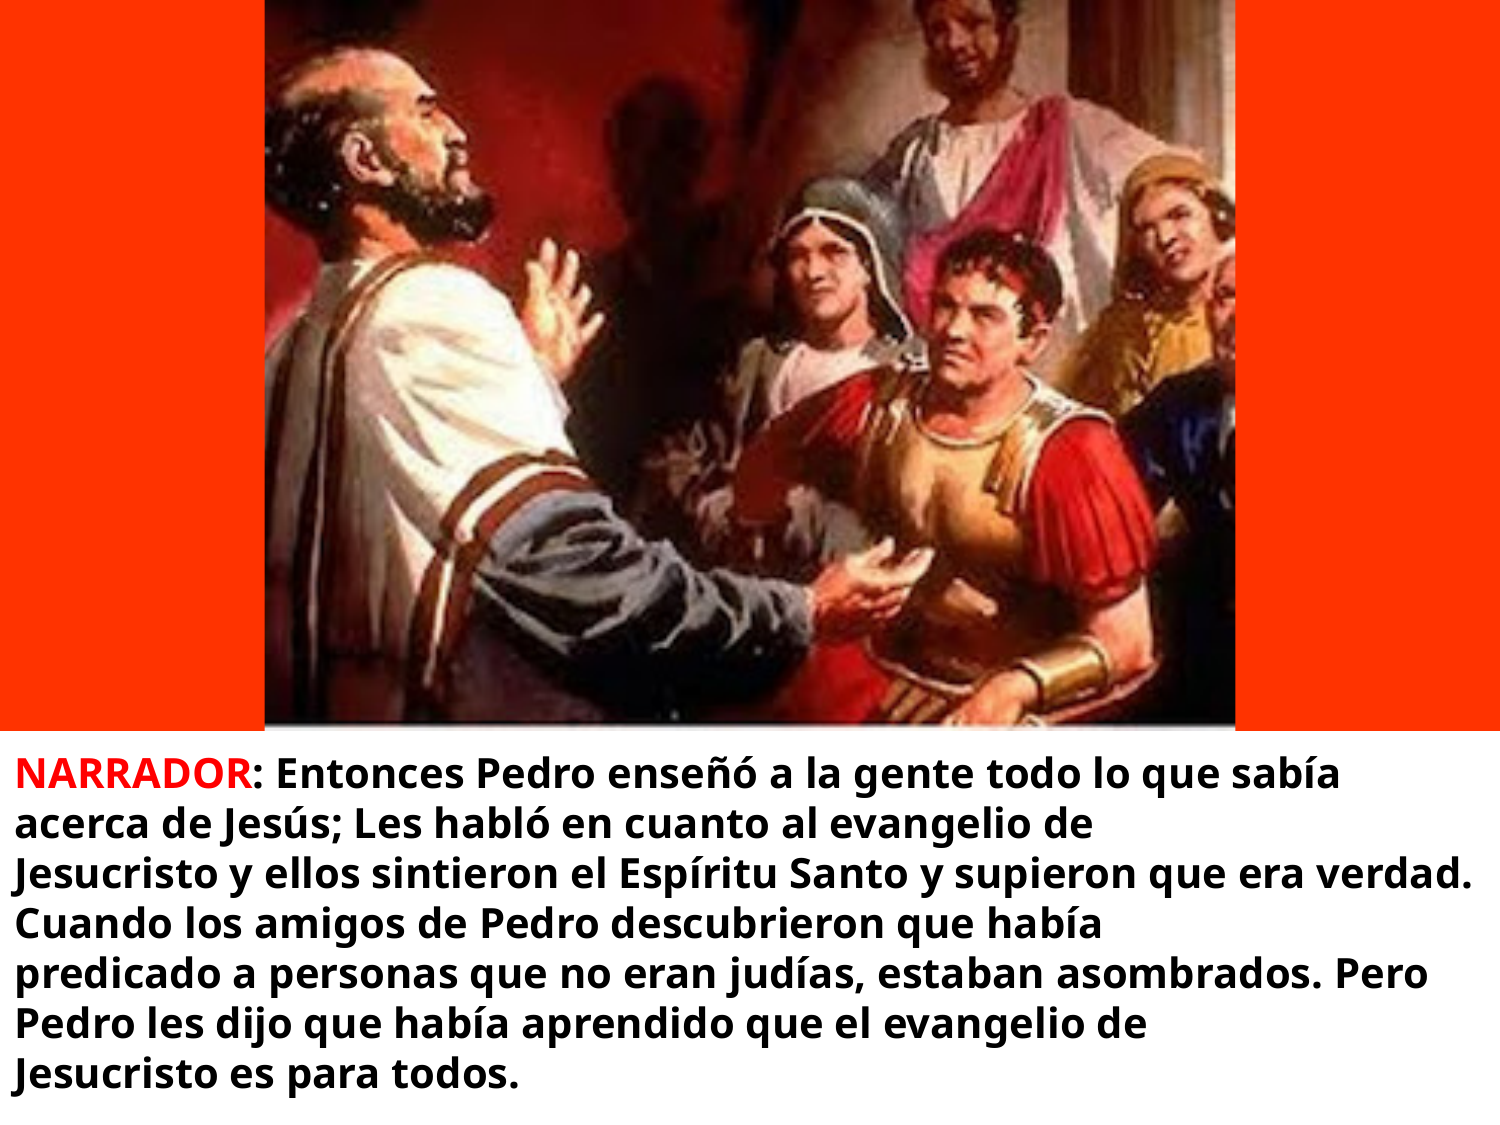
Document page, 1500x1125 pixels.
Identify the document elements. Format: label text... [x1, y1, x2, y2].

text_box [1236, 0, 1500, 731]
picture [264, 0, 1236, 732]
text_box NARRADOR: Entonces Pedro enseñó a la gente todo lo que sabía acerca de Jesús; Les habló en cuanto al evangelio de Jesucristo y ellos sintieron el Espíritu Santo y supieron que era verdad. Cuando los amigos de Pedro descubrieron que había predicado a personas que no eran judías, estaban asombrados. Pero Pedro les dijo que había aprendido que el evangelio de Jesucristo es para todos. [0, 739, 1500, 1104]
text_box [0, 0, 264, 731]
